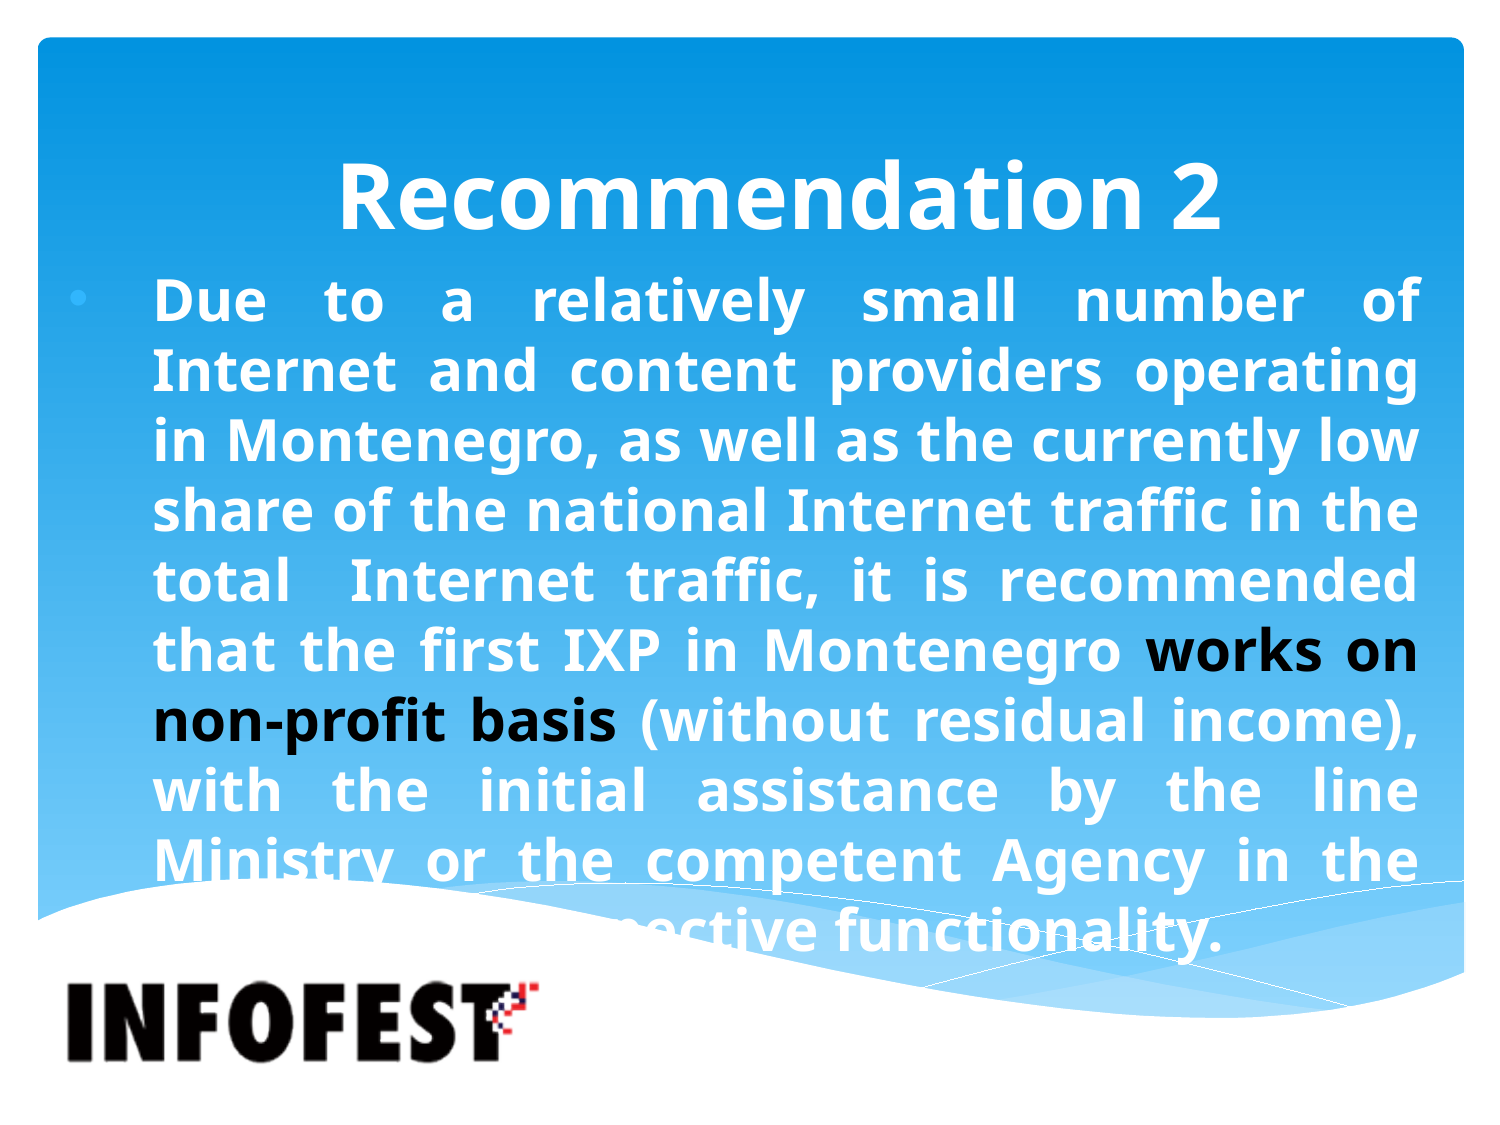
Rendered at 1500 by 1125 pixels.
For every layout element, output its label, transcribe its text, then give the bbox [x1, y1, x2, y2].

picture [41, 962, 550, 1083]
title Recommendation 2 [112, 54, 1447, 256]
subtitle Due to a relatively small number of Internet and content providers operating in Montenegro, as well as the currently low share of the national Internet traffic in the total Internet traffic, it is recommended that the first IXP in Montenegro works on non-profit basis (without residual income), with the initial assistance by the line Ministry or the competent Agency in the setup of the respective functionality. [53, 255, 1436, 905]
